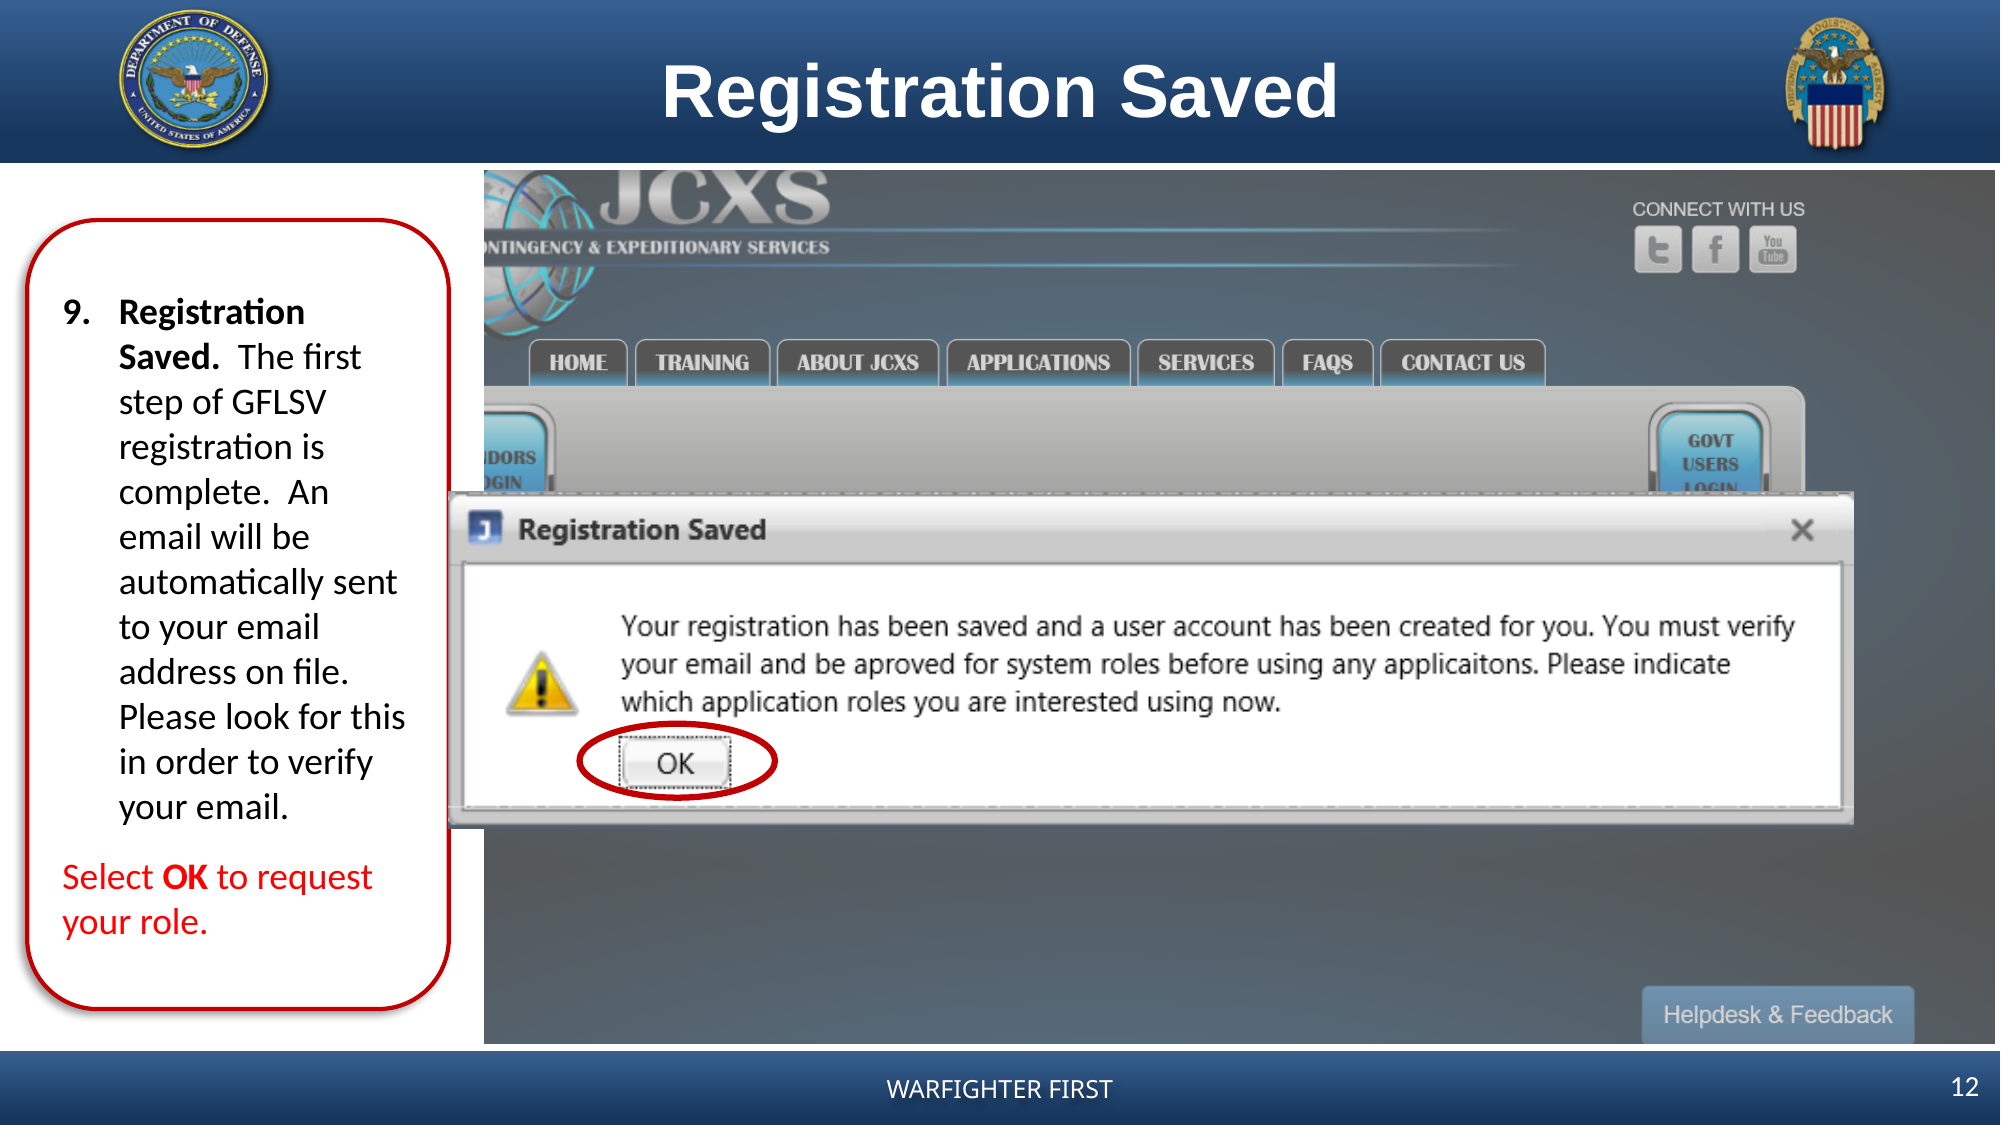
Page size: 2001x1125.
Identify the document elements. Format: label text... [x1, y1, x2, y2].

title Registration Saved [201, 35, 1800, 130]
slide_number 12 [1862, 1055, 1995, 1116]
picture [117, 8, 270, 150]
text_box Registration Saved. The first step of GFLSV registration is complete. An email will be automatically sent to your email address on file. Please look for this in order to verify your email. Select OK to request your role. [25, 218, 451, 1012]
picture [1777, 13, 1897, 163]
picture [448, 170, 1995, 1044]
